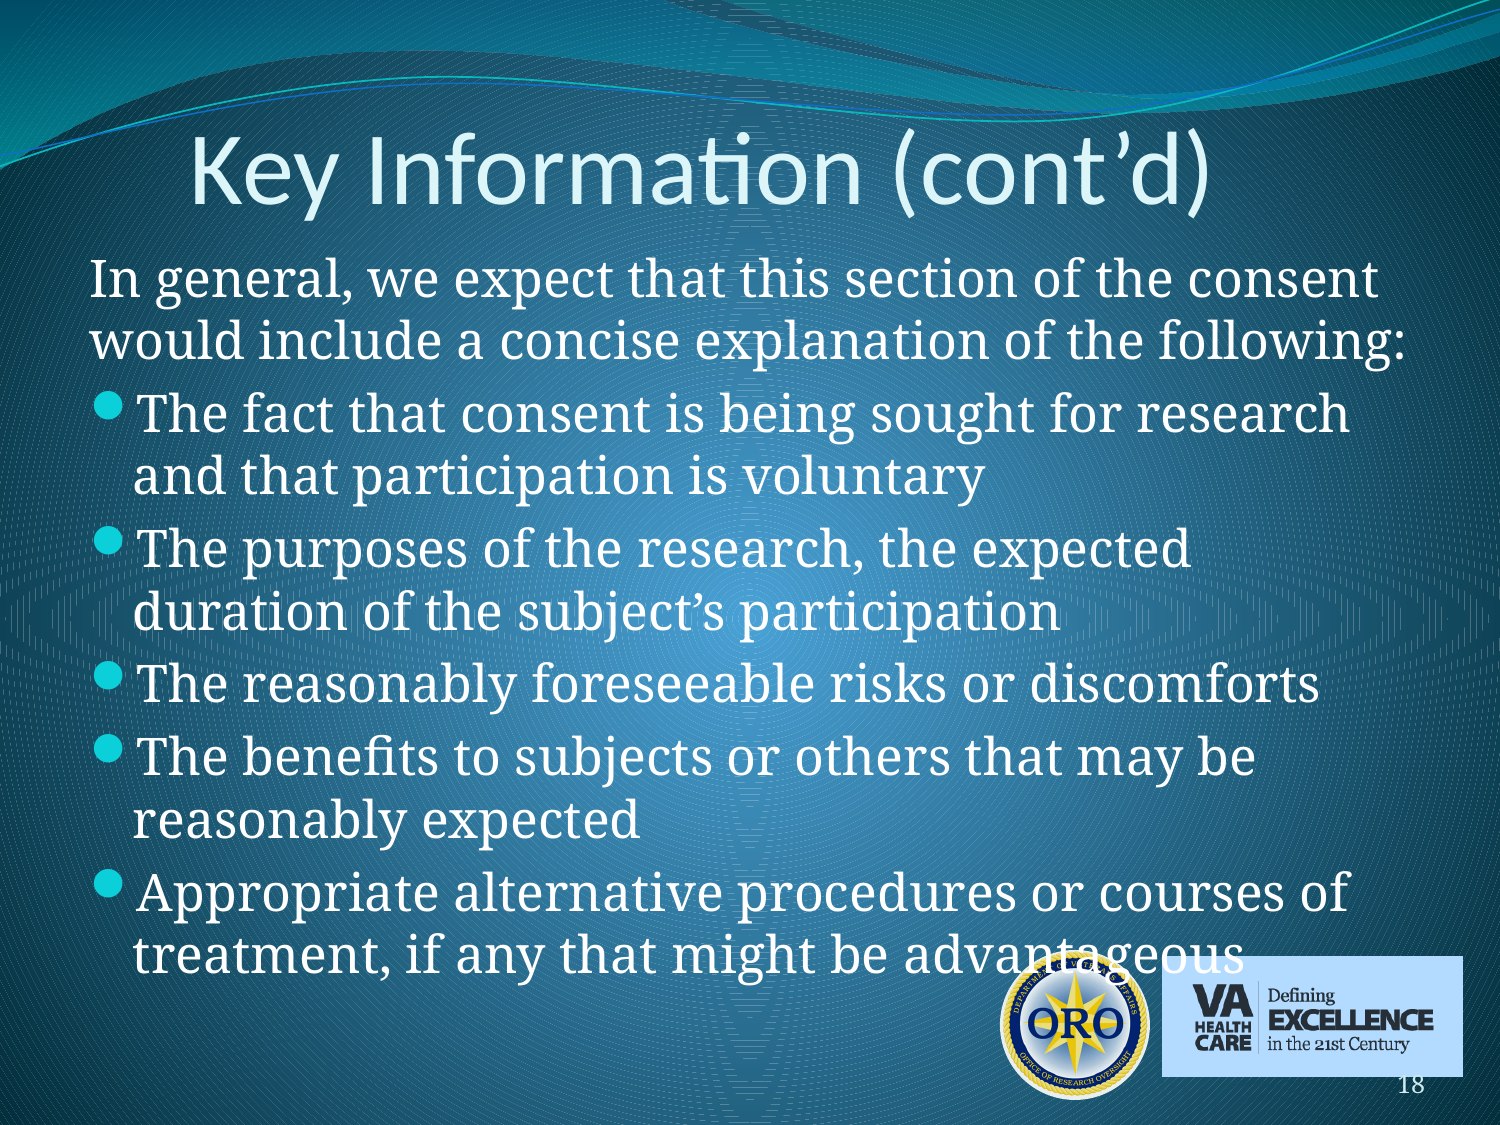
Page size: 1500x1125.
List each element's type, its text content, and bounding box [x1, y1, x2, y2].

slide_number 18 [1299, 1042, 1425, 1103]
list In general, we expect that this section of the consent would include a concise explanation of the following: The fact that consent is being sought for research and that participation is voluntary The purposes of the research, the expected duration of the subject’s participation The reasonably foreseeable risks or discomforts The benefits to subjects or others that may be reasonably expected Appropriate alternative procedures or courses of treatment, if any that might be advantageous [75, 237, 1425, 1000]
title Key Information (cont’d) [189, 75, 1328, 225]
picture [999, 1000, 1150, 1100]
